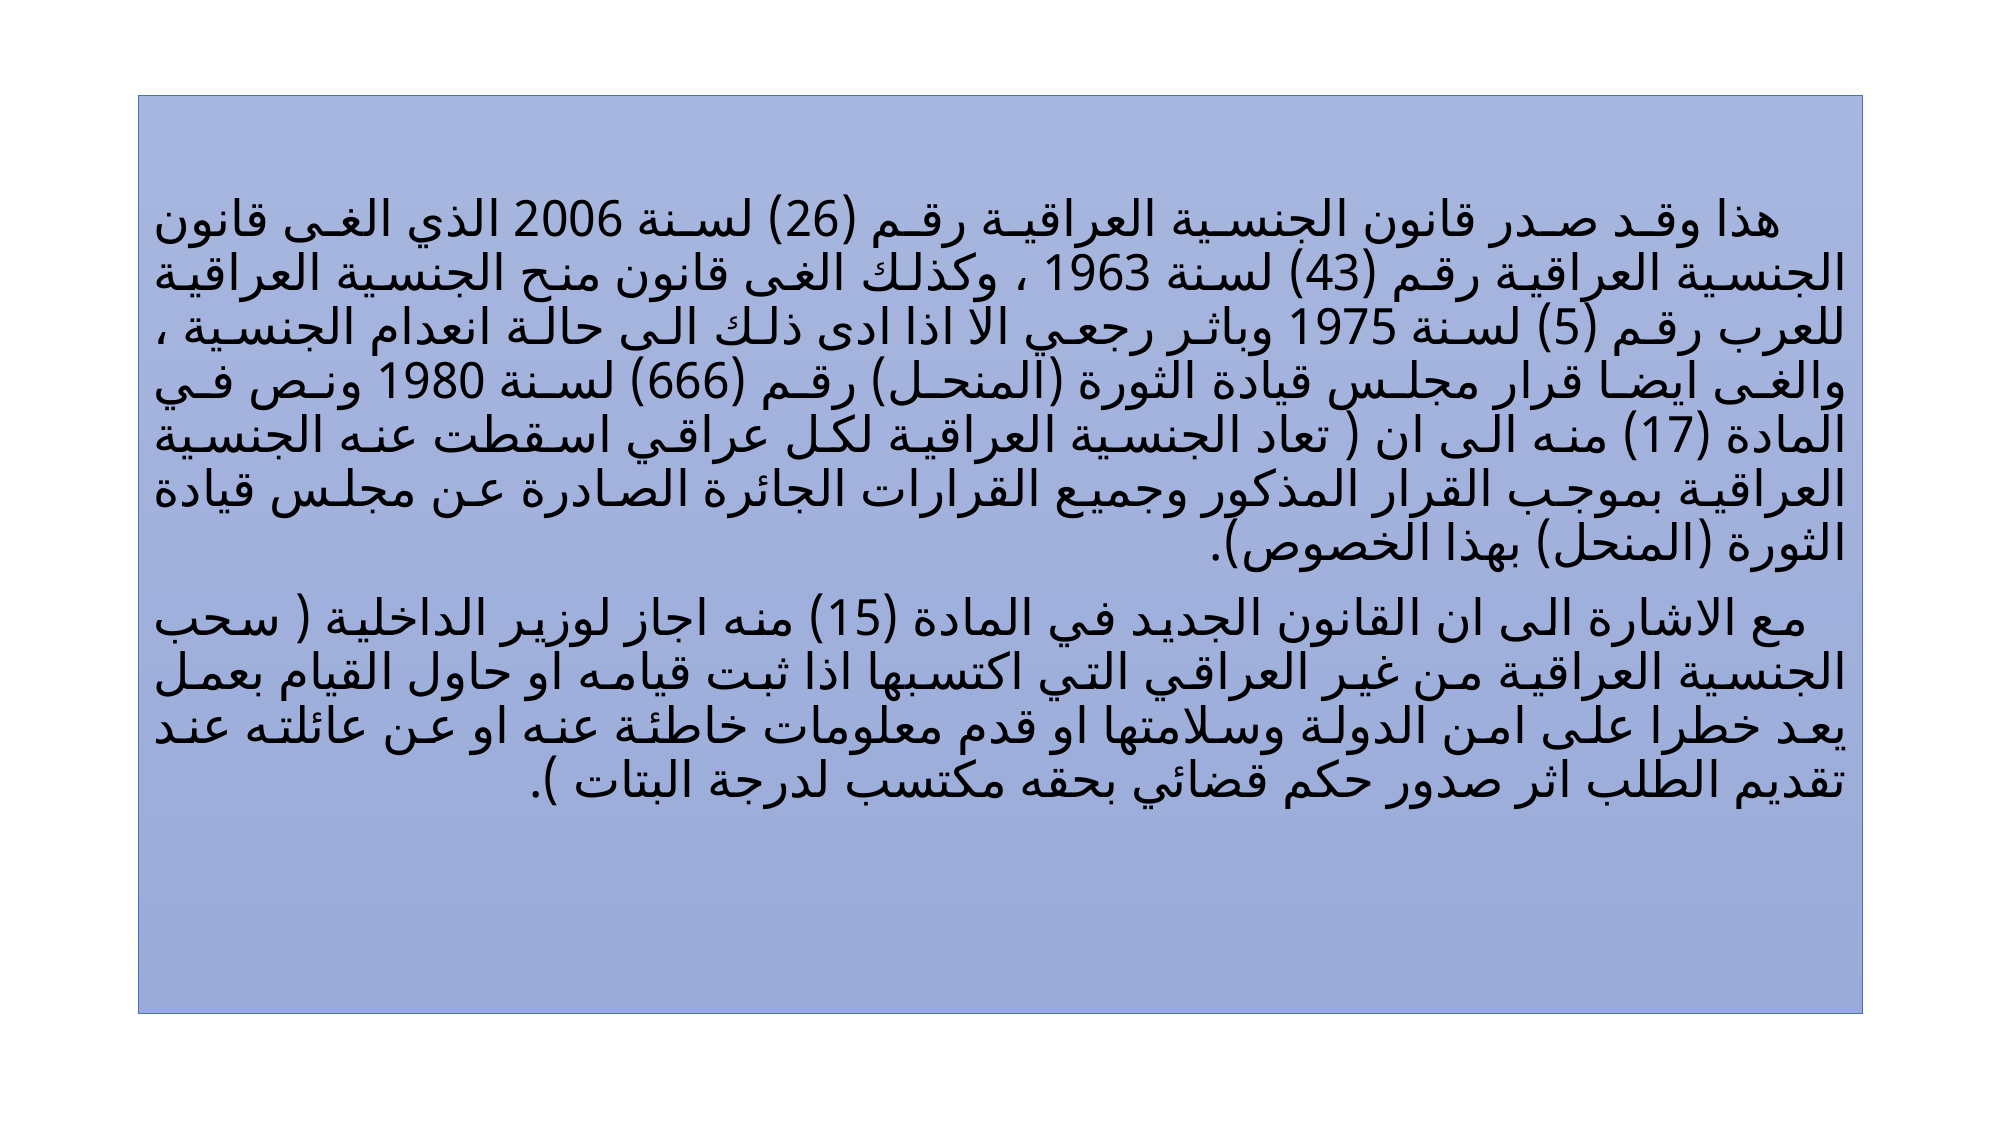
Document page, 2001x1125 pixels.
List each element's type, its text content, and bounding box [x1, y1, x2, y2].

list هذا وقد صدر قانون الجنسية العراقية رقم (26) لسنة 2006 الذي الغى قانون الجنسية العراقية رقم (43) لسنة 1963 ، وكذلك الغى قانون منح الجنسية العراقية للعرب رقم (5) لسنة 1975 وباثر رجعي الا اذا ادى ذلك الى حالة انعدام الجنسية ، والغى ايضا قرار مجلس قيادة الثورة (المنحل) رقم (666) لسنة 1980 ونص في المادة (17) منه الى ان ( تعاد الجنسية العراقية لكل عراقي اسقطت عنه الجنسية العراقية بموجب القرار المذكور وجميع القرارات الجائرة الصادرة عن مجلس قيادة الثورة (المنحل) بهذا الخصوص). مع الاشارة الى ان القانون الجديد في المادة (15) منه اجاز لوزير الداخلية ( سحب الجنسية العراقية من غير العراقي التي اكتسبها اذا ثبت قيامه او حاول القيام بعمل يعد خطرا على امن الدولة وسلامتها او قدم معلومات خاطئة عنه او عن عائلته عند تقديم الطلب اثر صدور حكم قضائي بحقه مكتسب لدرجة البتات ). [138, 95, 1863, 1014]
